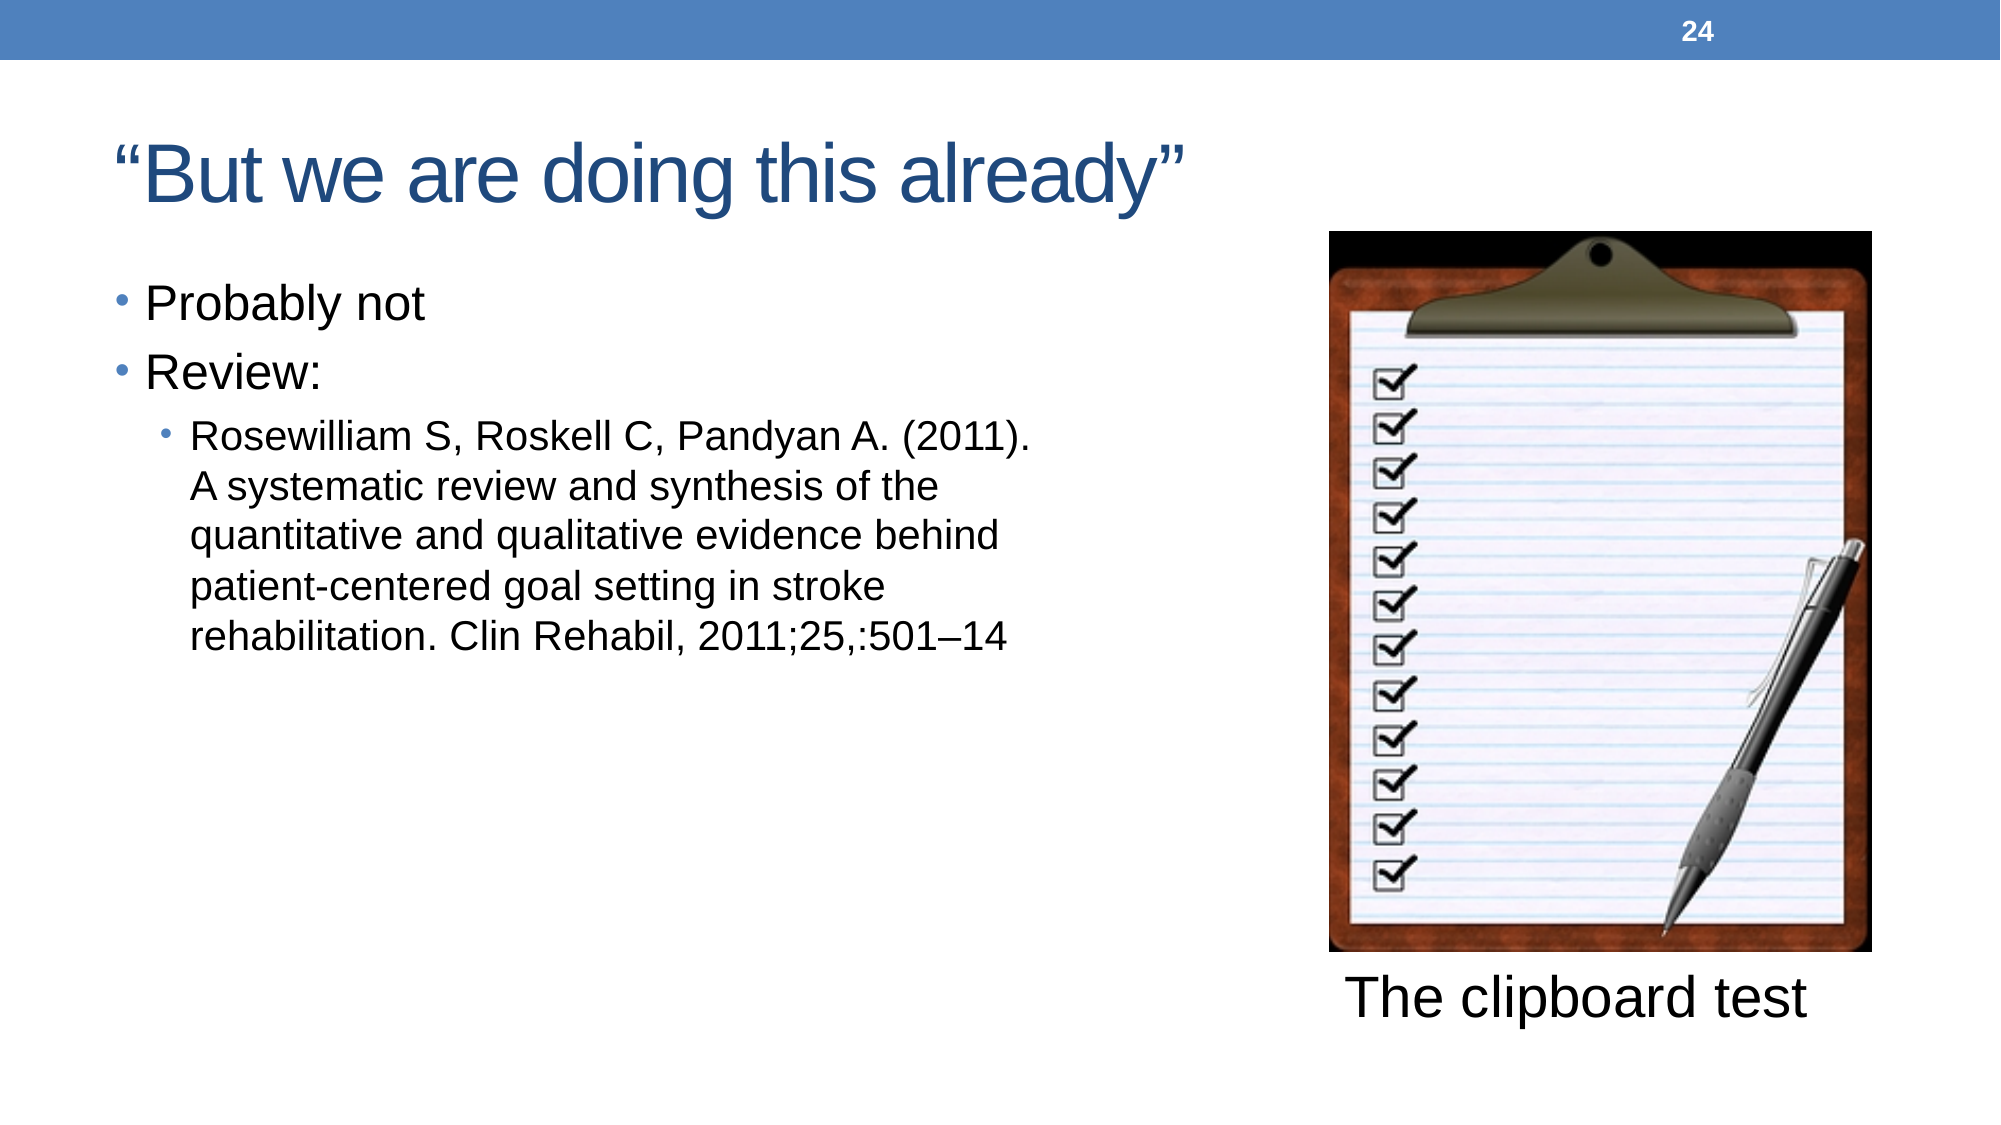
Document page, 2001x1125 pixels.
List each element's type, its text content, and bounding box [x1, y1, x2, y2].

slide_number 24 [1666, 3, 1900, 57]
list Probably not Review: Rosewilliam S, Roskell C, Pandyan A. (2011). A systematic review and synthesis of the quantitative and qualitative evidence behind patient-centered goal setting in stroke rehabilitation. Clin Rehabil, 2011;25,:501–14 [99, 262, 1079, 1063]
text_box The clipboard test [1329, 959, 1829, 1037]
picture [1329, 231, 1872, 952]
title “But we are doing this already” [99, 87, 1900, 250]
